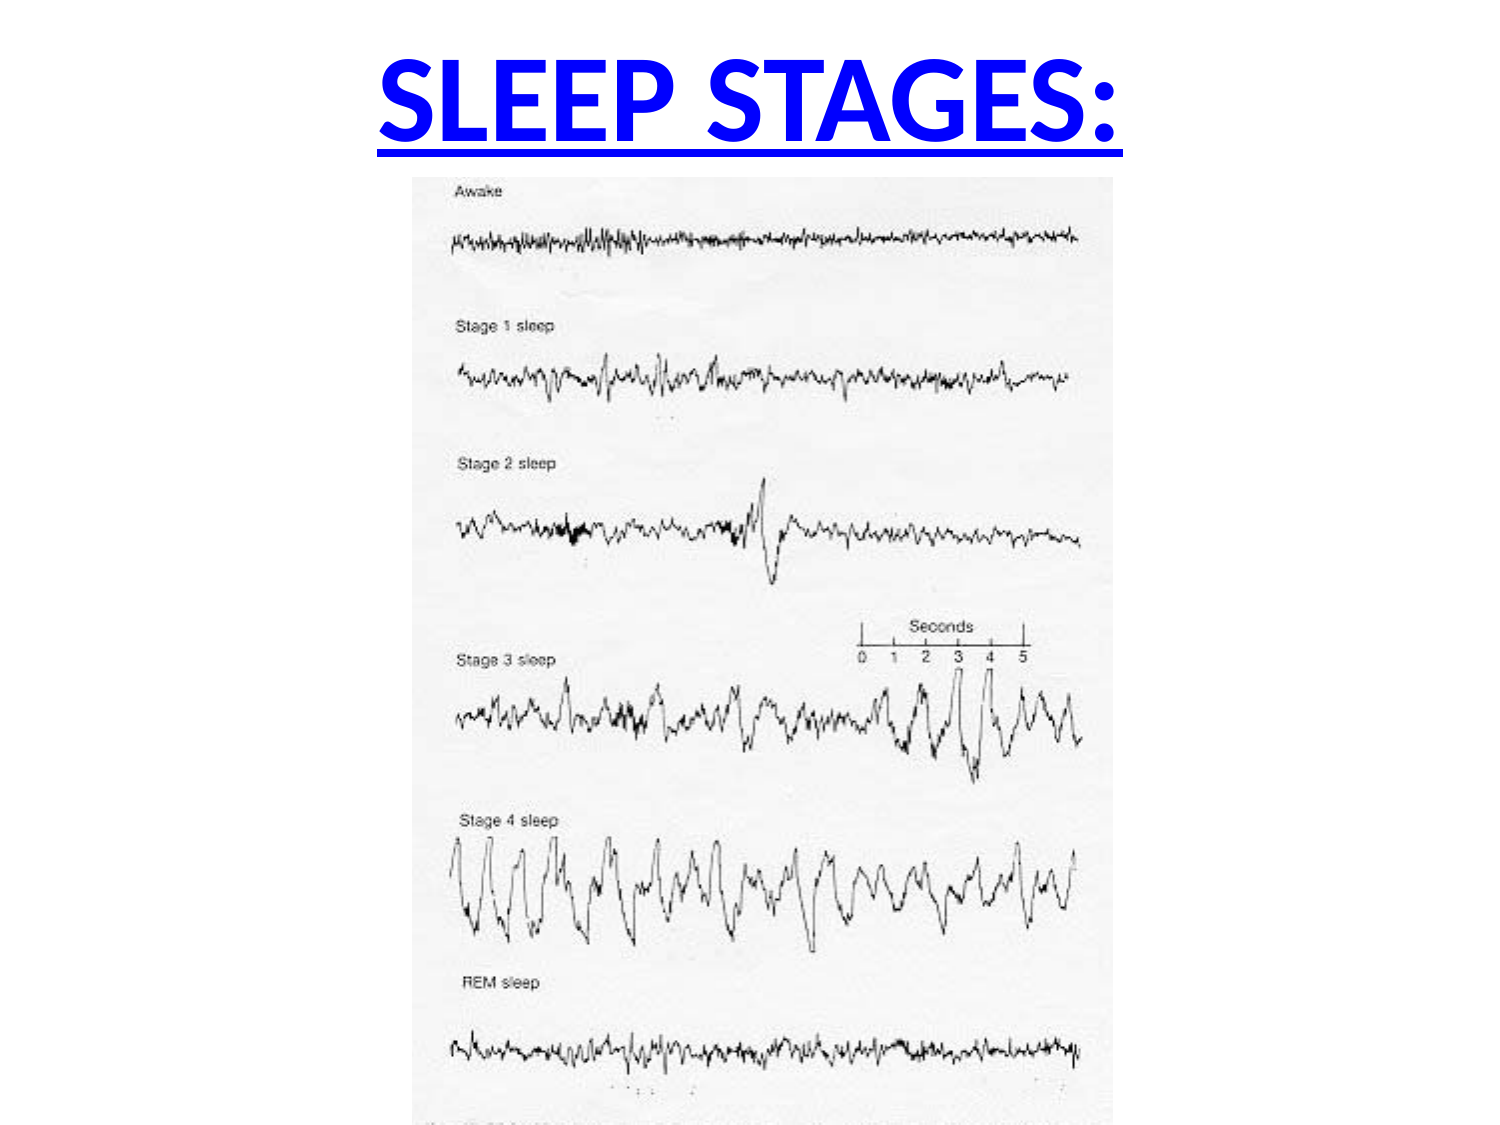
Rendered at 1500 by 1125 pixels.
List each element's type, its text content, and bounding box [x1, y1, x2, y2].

title SLEEP STAGES: [75, 45, 1425, 238]
picture [412, 177, 1113, 1125]
